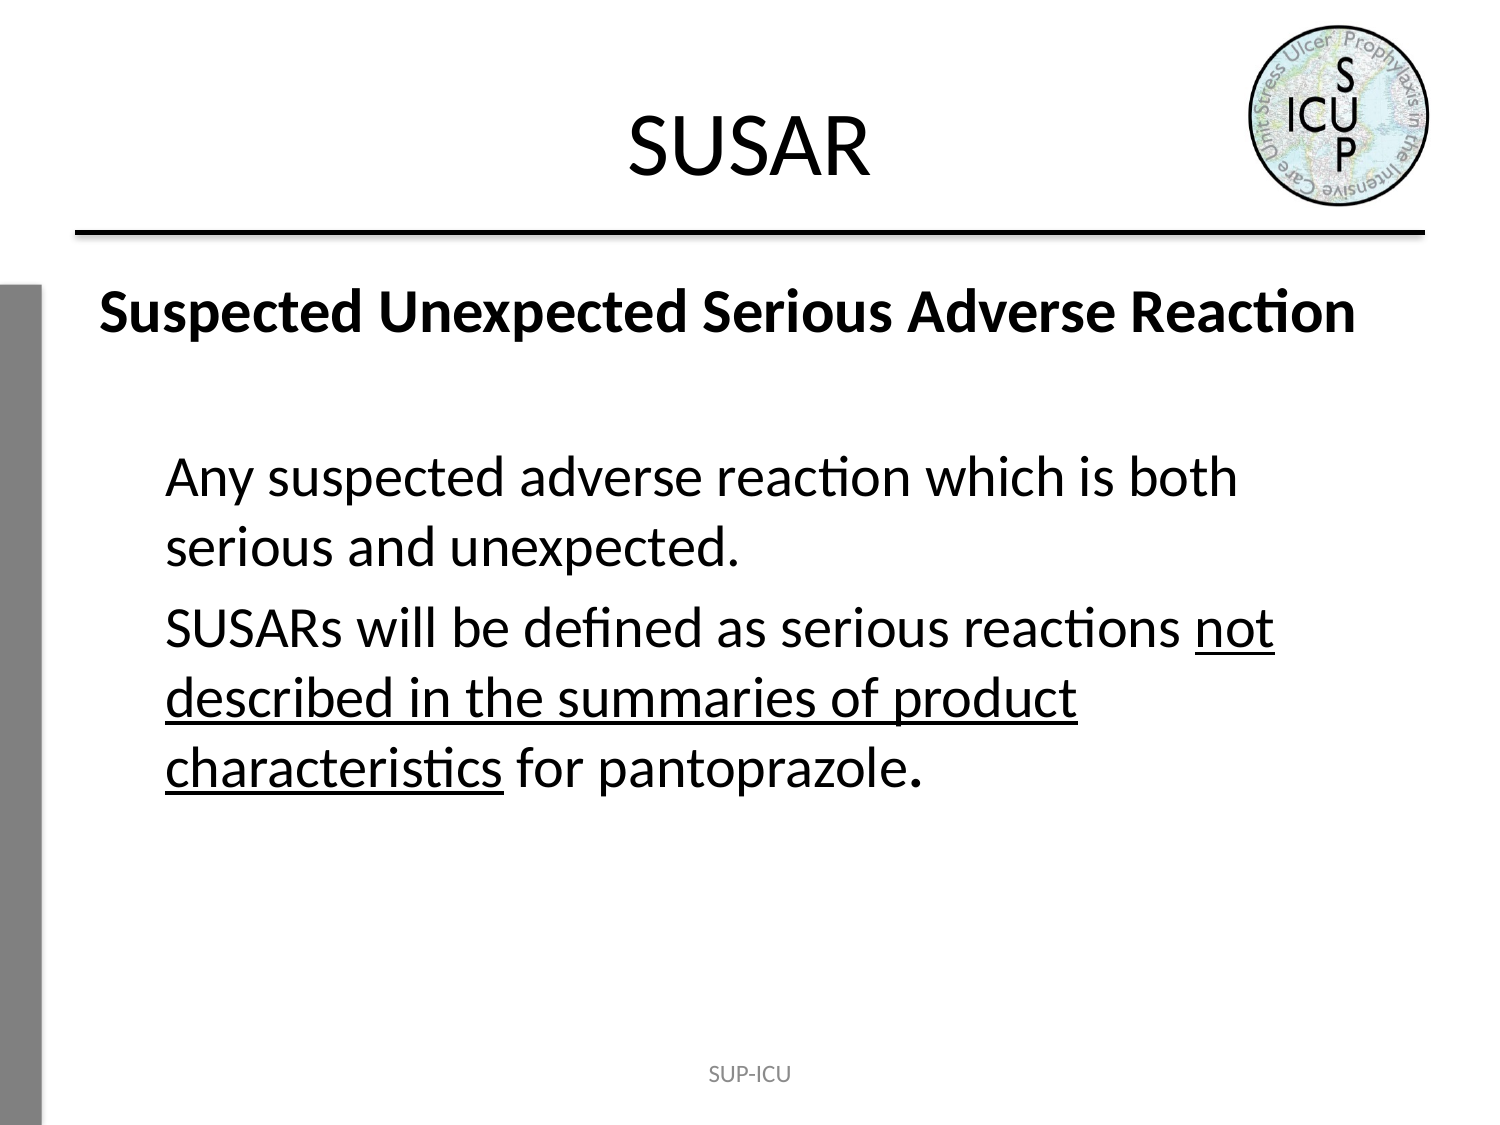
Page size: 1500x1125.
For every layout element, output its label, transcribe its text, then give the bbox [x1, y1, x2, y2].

footer SUP-ICU [512, 1042, 988, 1103]
list Suspected Unexpected Serious Adverse Reaction Any suspected adverse reaction which is both serious and unexpected. SUSARs will be defined as serious reactions not described in the summaries of product characteristics for pantoprazole. [75, 262, 1425, 1005]
picture [1236, 19, 1439, 214]
title SUSAR [75, 45, 1425, 230]
text_box [0, 284, 42, 1125]
